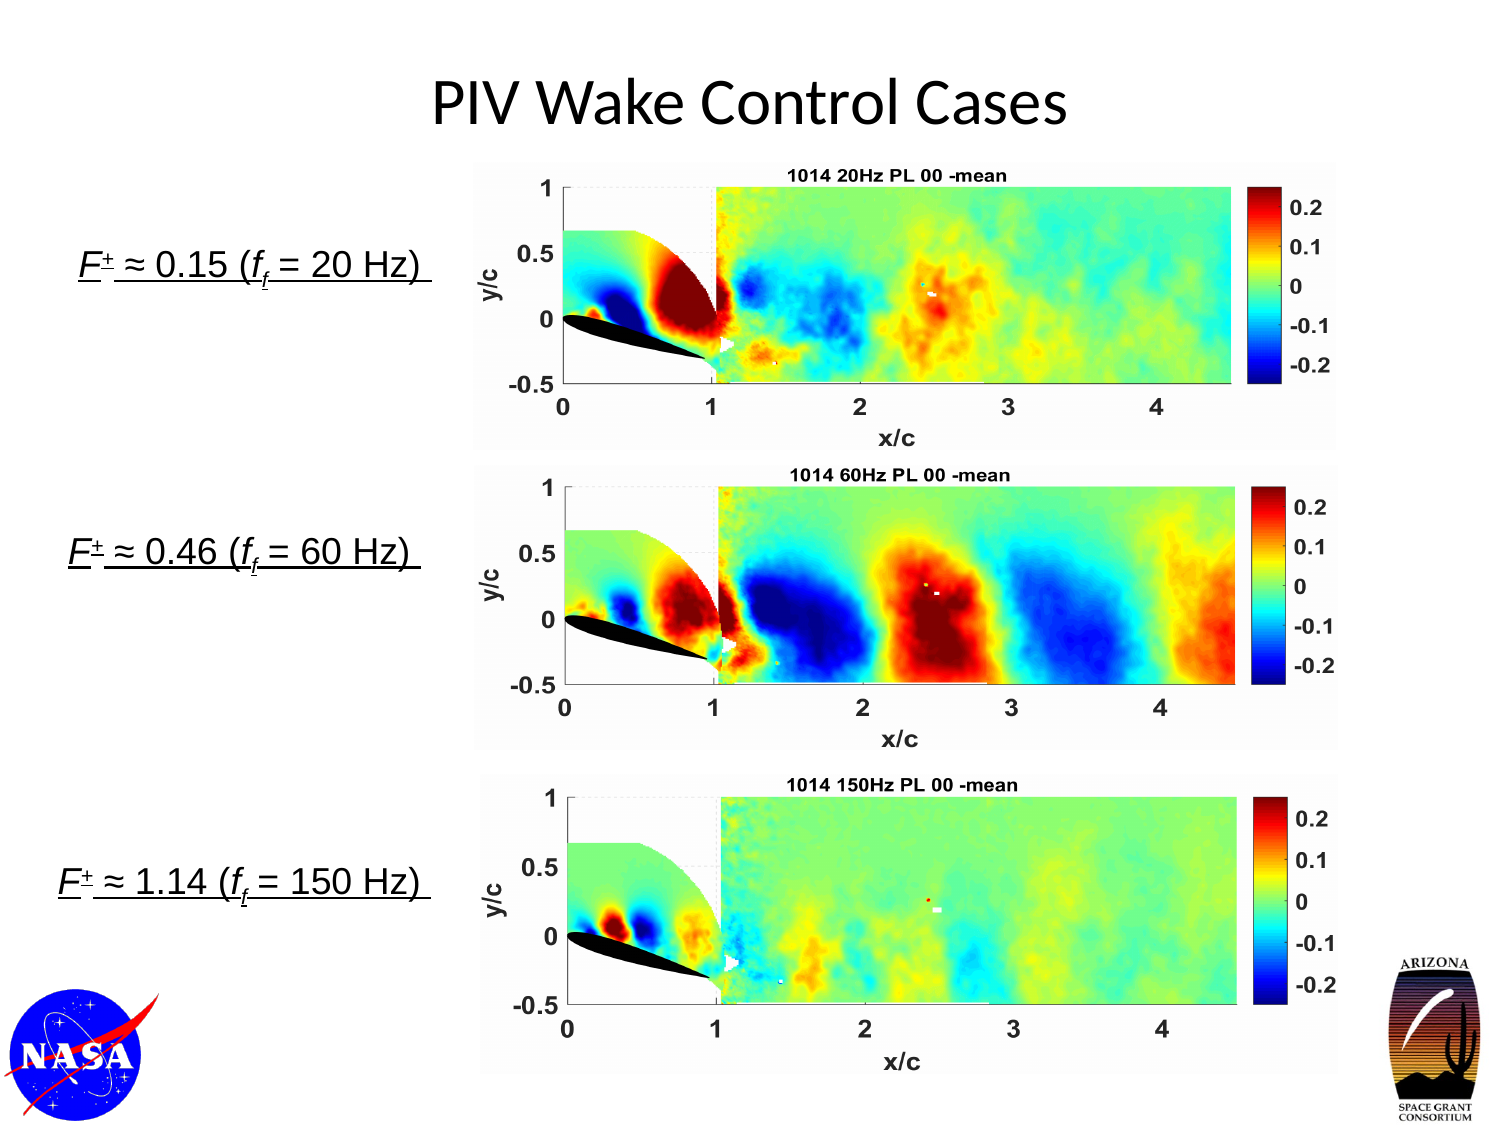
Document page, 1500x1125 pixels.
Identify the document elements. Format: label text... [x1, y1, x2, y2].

picture [474, 465, 1338, 751]
text_box F+ ≈ 0.46 (ff = 60 Hz) [53, 519, 437, 586]
text_box F+ ≈ 1.14 (ff = 150 Hz) [42, 849, 447, 916]
text_box F+ ≈ 0.15 (ff = 20 Hz) [63, 233, 447, 299]
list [473, 162, 1337, 451]
picture [0, 986, 163, 1124]
title PIV Wake Control Cases [75, 45, 1425, 150]
picture [1368, 949, 1500, 1125]
picture [480, 774, 1338, 1074]
